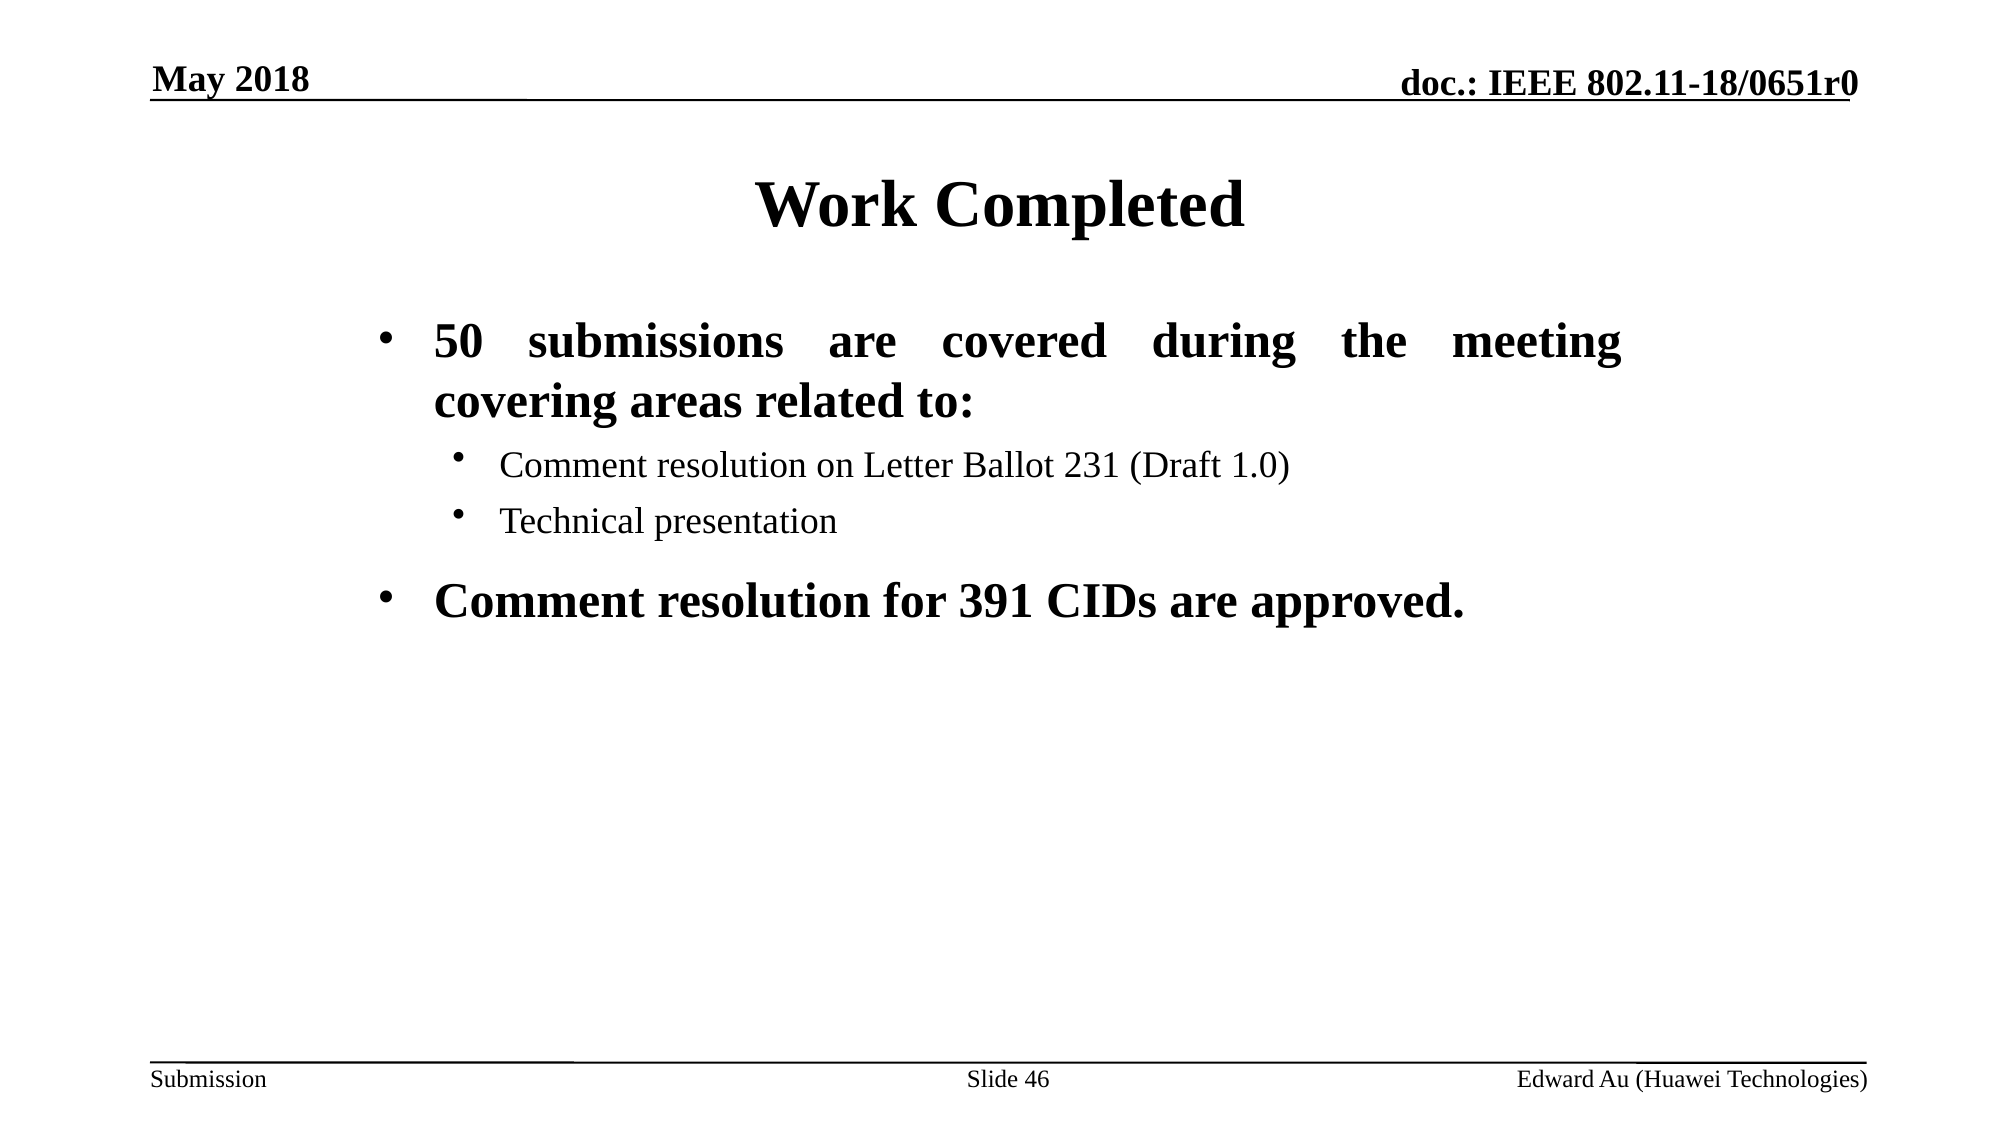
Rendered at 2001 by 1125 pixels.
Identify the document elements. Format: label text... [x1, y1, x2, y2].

slide_number Slide 46 [950, 1061, 1067, 1123]
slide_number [152, 54, 563, 100]
title Work Completed [149, 112, 1850, 288]
footer Edward Au (Huawei Technologies) [1171, 1061, 1869, 1093]
text_box 50 submissions are covered during the meeting covering areas related to: Comment resolution on Letter Ballot 231 (Draft 1.0) Technical presentation Comment resolution for 391 CIDs are approved. [362, 299, 1638, 1025]
